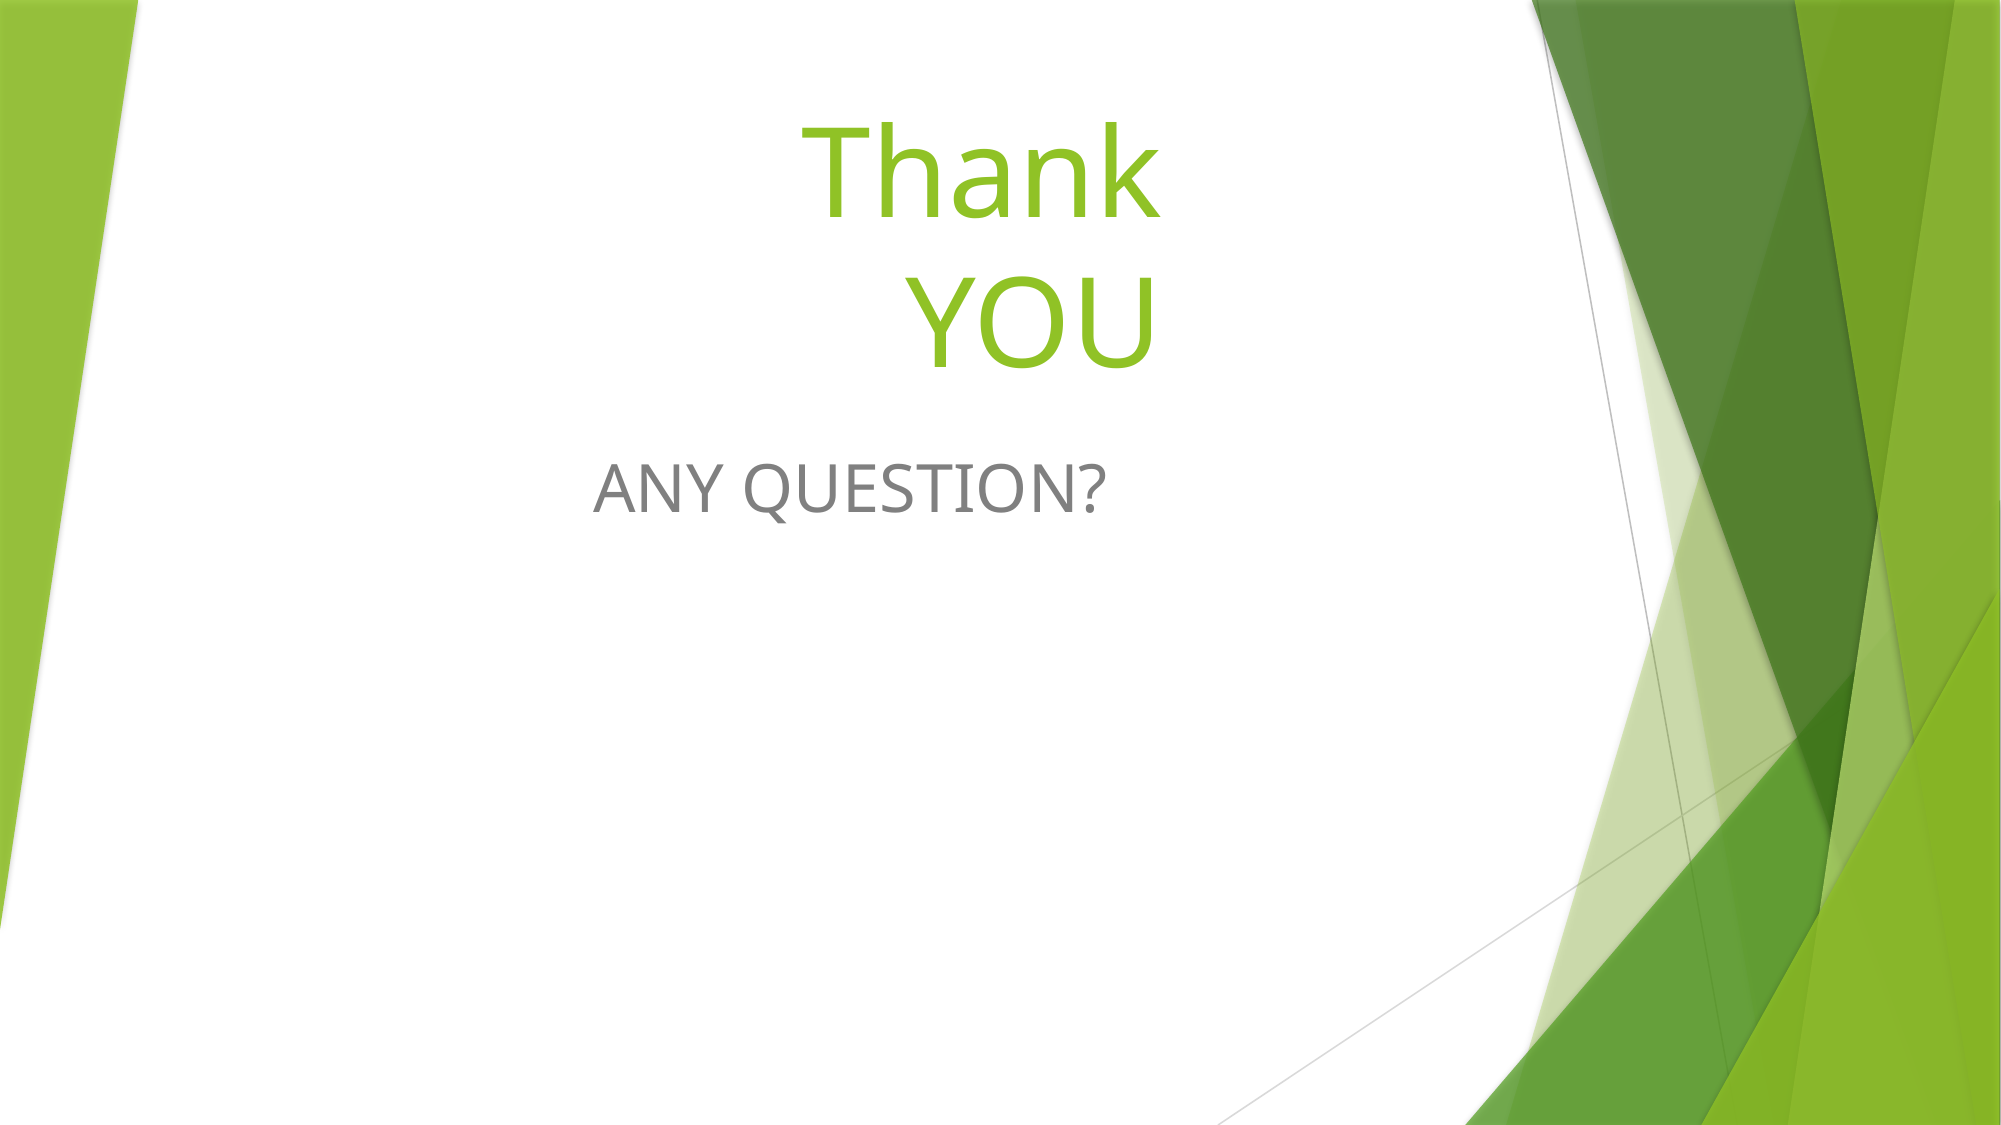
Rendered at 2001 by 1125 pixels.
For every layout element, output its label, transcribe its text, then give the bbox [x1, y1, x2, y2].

subtitle ANY QUESTION? [213, 438, 1488, 619]
title Thank YOU [523, 130, 1178, 401]
